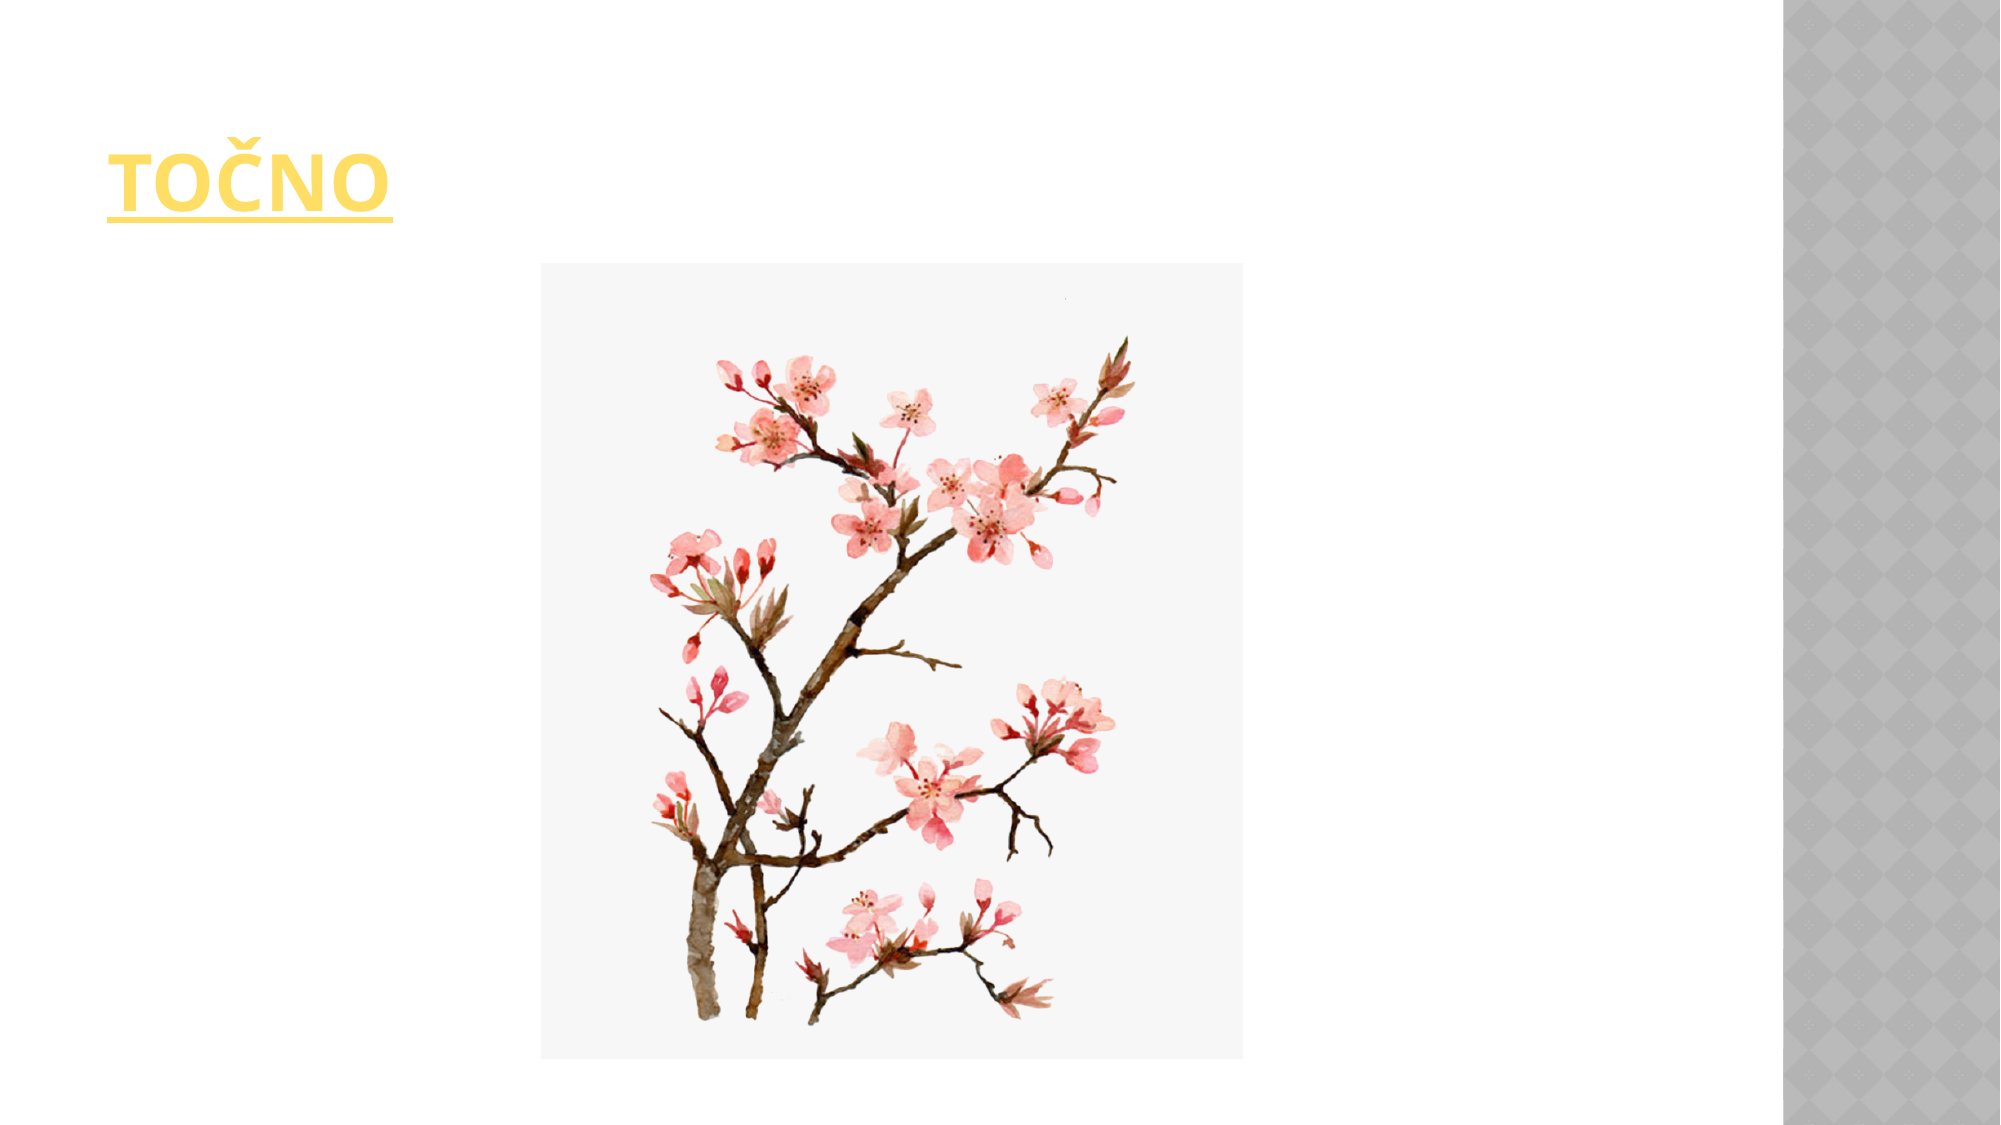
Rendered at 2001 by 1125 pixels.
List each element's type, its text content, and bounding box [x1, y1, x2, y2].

title točno [99, 52, 1684, 240]
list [540, 263, 1243, 1060]
